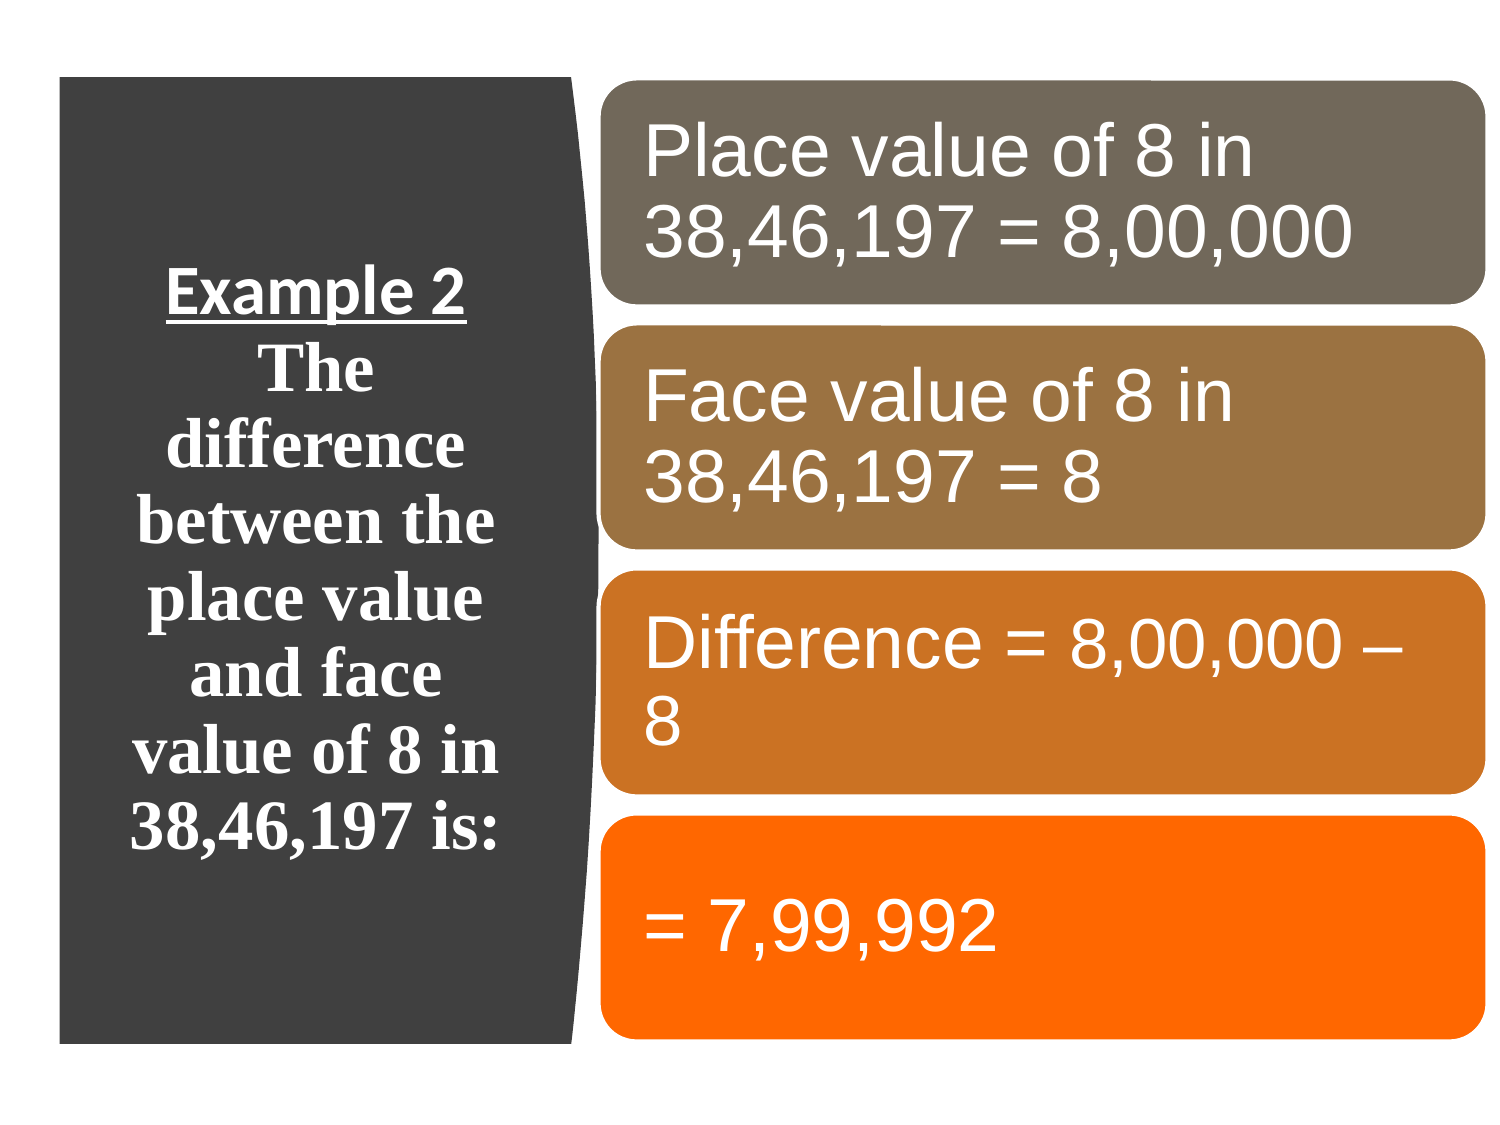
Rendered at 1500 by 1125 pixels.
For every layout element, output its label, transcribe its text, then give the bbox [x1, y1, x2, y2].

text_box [598, 76, 1488, 1043]
title Example 2 The difference between the place value and face value of 8 in 38,46,197 is: [106, 166, 527, 953]
text_box [57, 75, 593, 1046]
